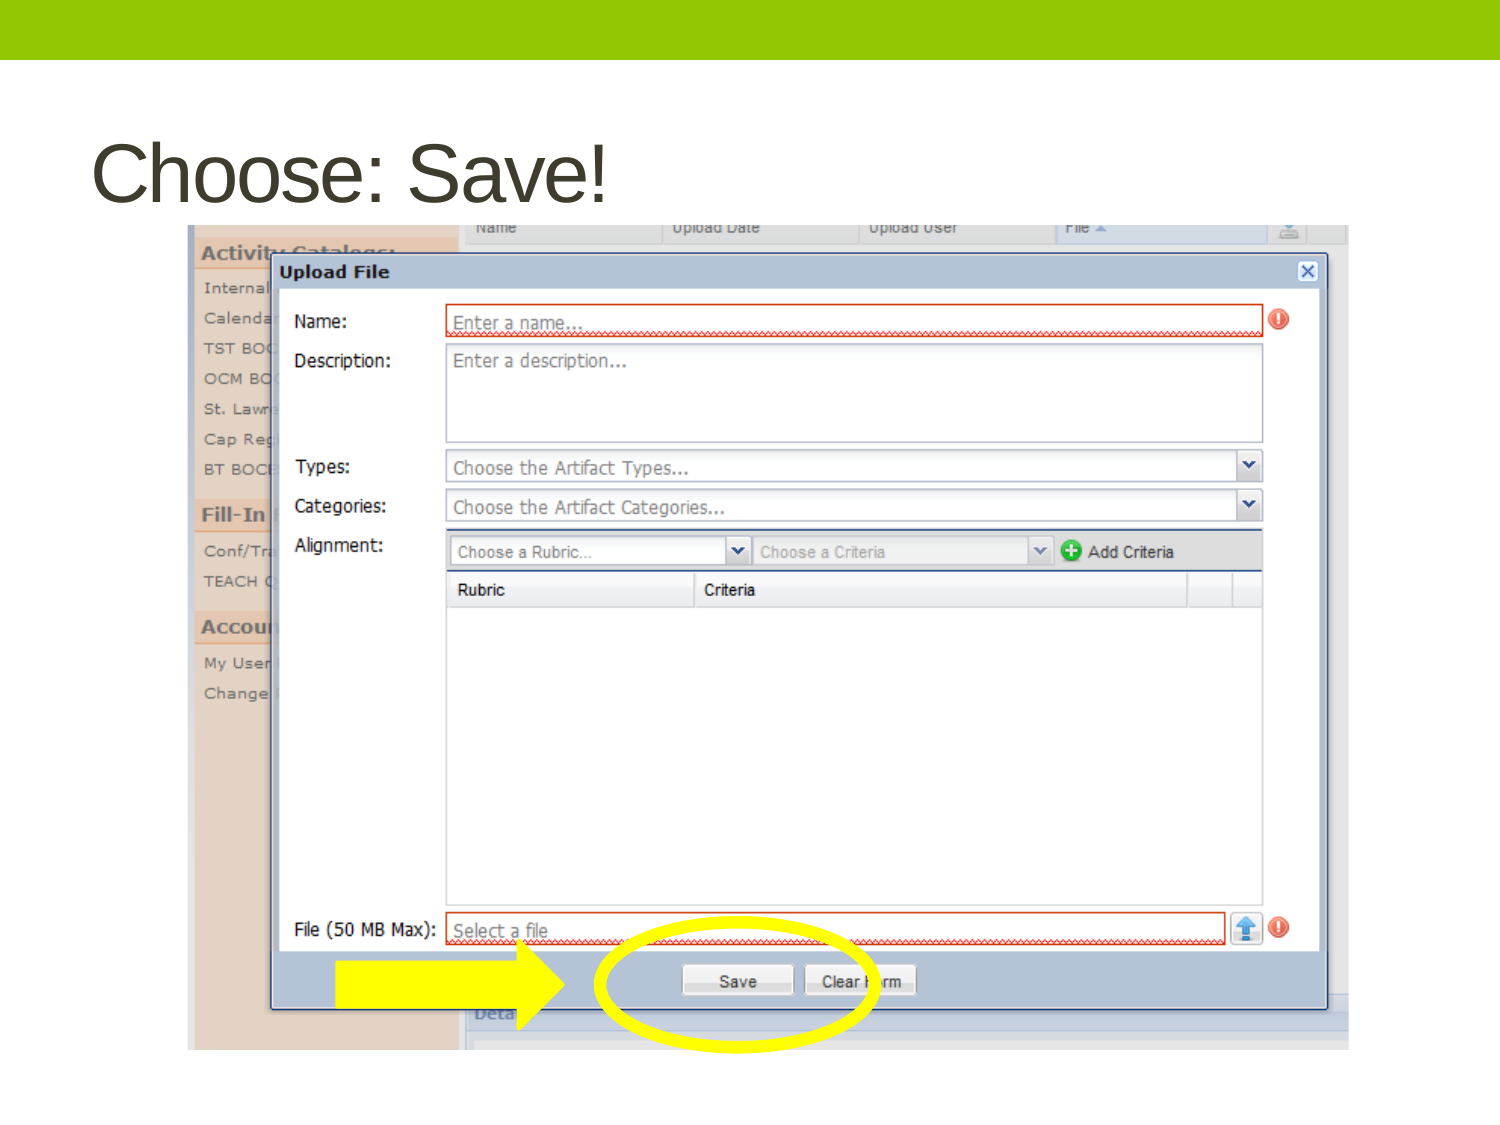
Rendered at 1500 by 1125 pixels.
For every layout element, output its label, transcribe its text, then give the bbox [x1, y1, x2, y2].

title Choose: Save! [75, 87, 1425, 250]
picture [187, 224, 1349, 1051]
